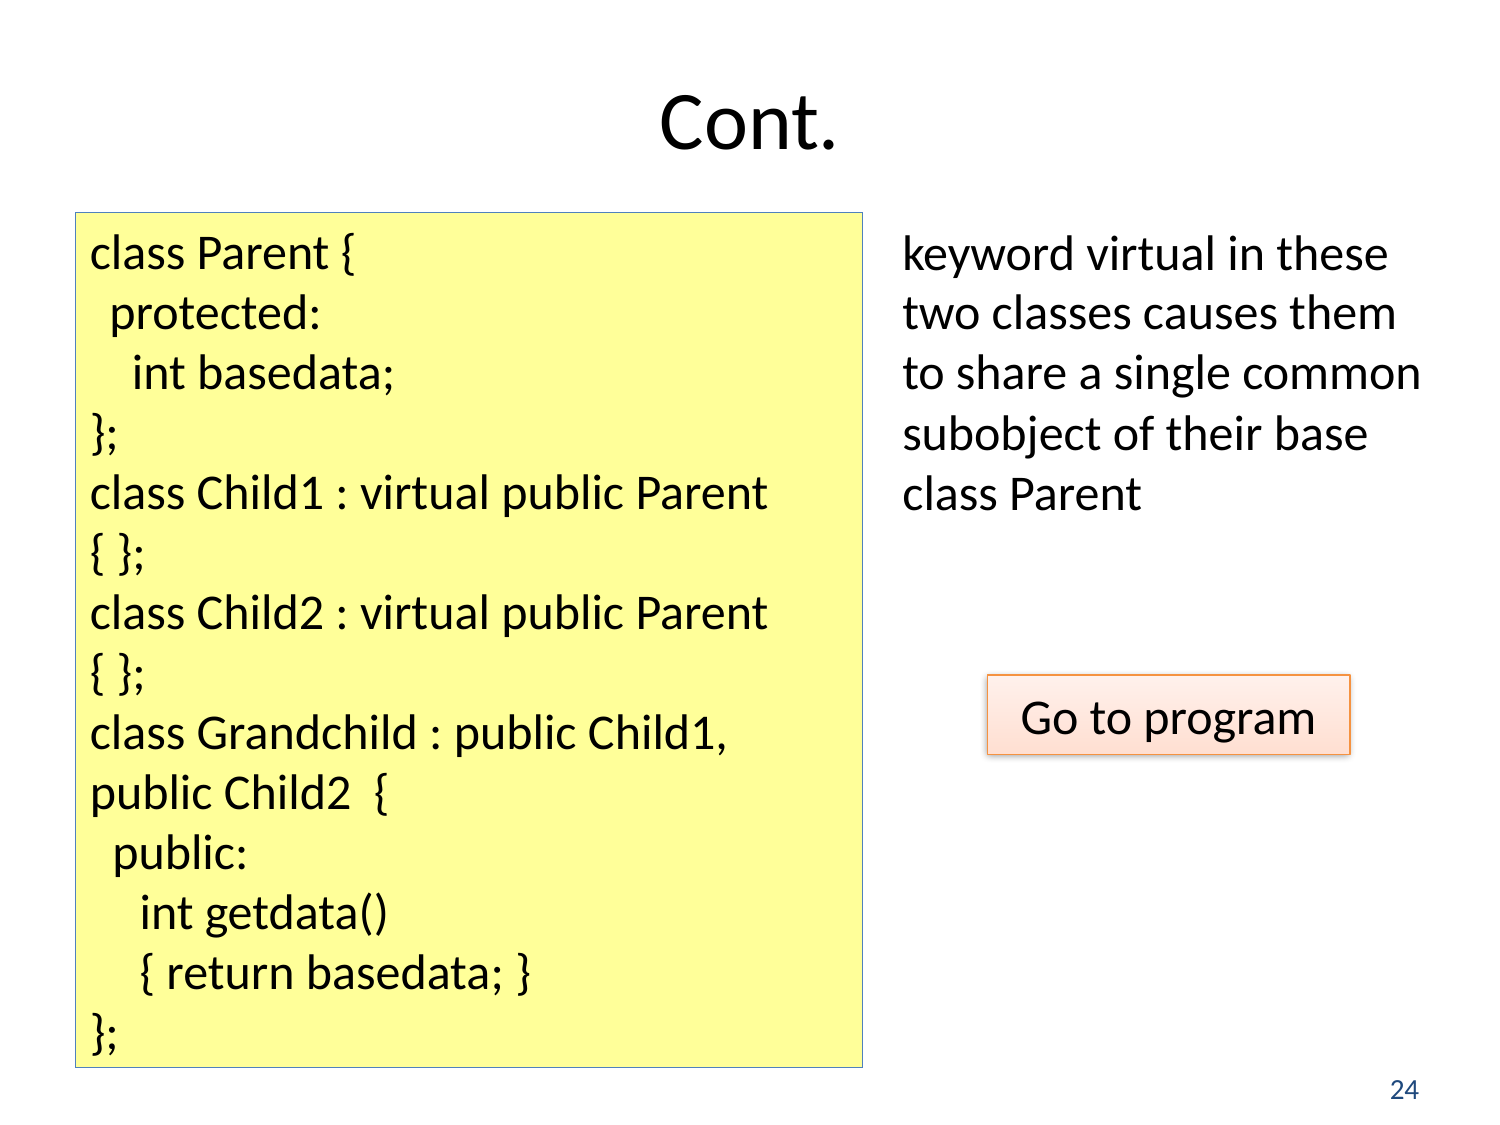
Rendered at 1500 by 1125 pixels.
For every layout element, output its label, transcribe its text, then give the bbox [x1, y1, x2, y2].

text_box class Parent { protected: int basedata; }; class Child1 : virtual public Parent { }; class Child2 : virtual public Parent { }; class Grandchild : public Child1, public Child2 { public: int getdata() { return basedata; } }; [75, 212, 863, 1068]
text_box Go to program [987, 674, 1351, 755]
title Cont. [75, 57, 1425, 175]
text_box keyword virtual in these two classes causes them to share a single common subobject of their base class Parent [887, 212, 1450, 528]
